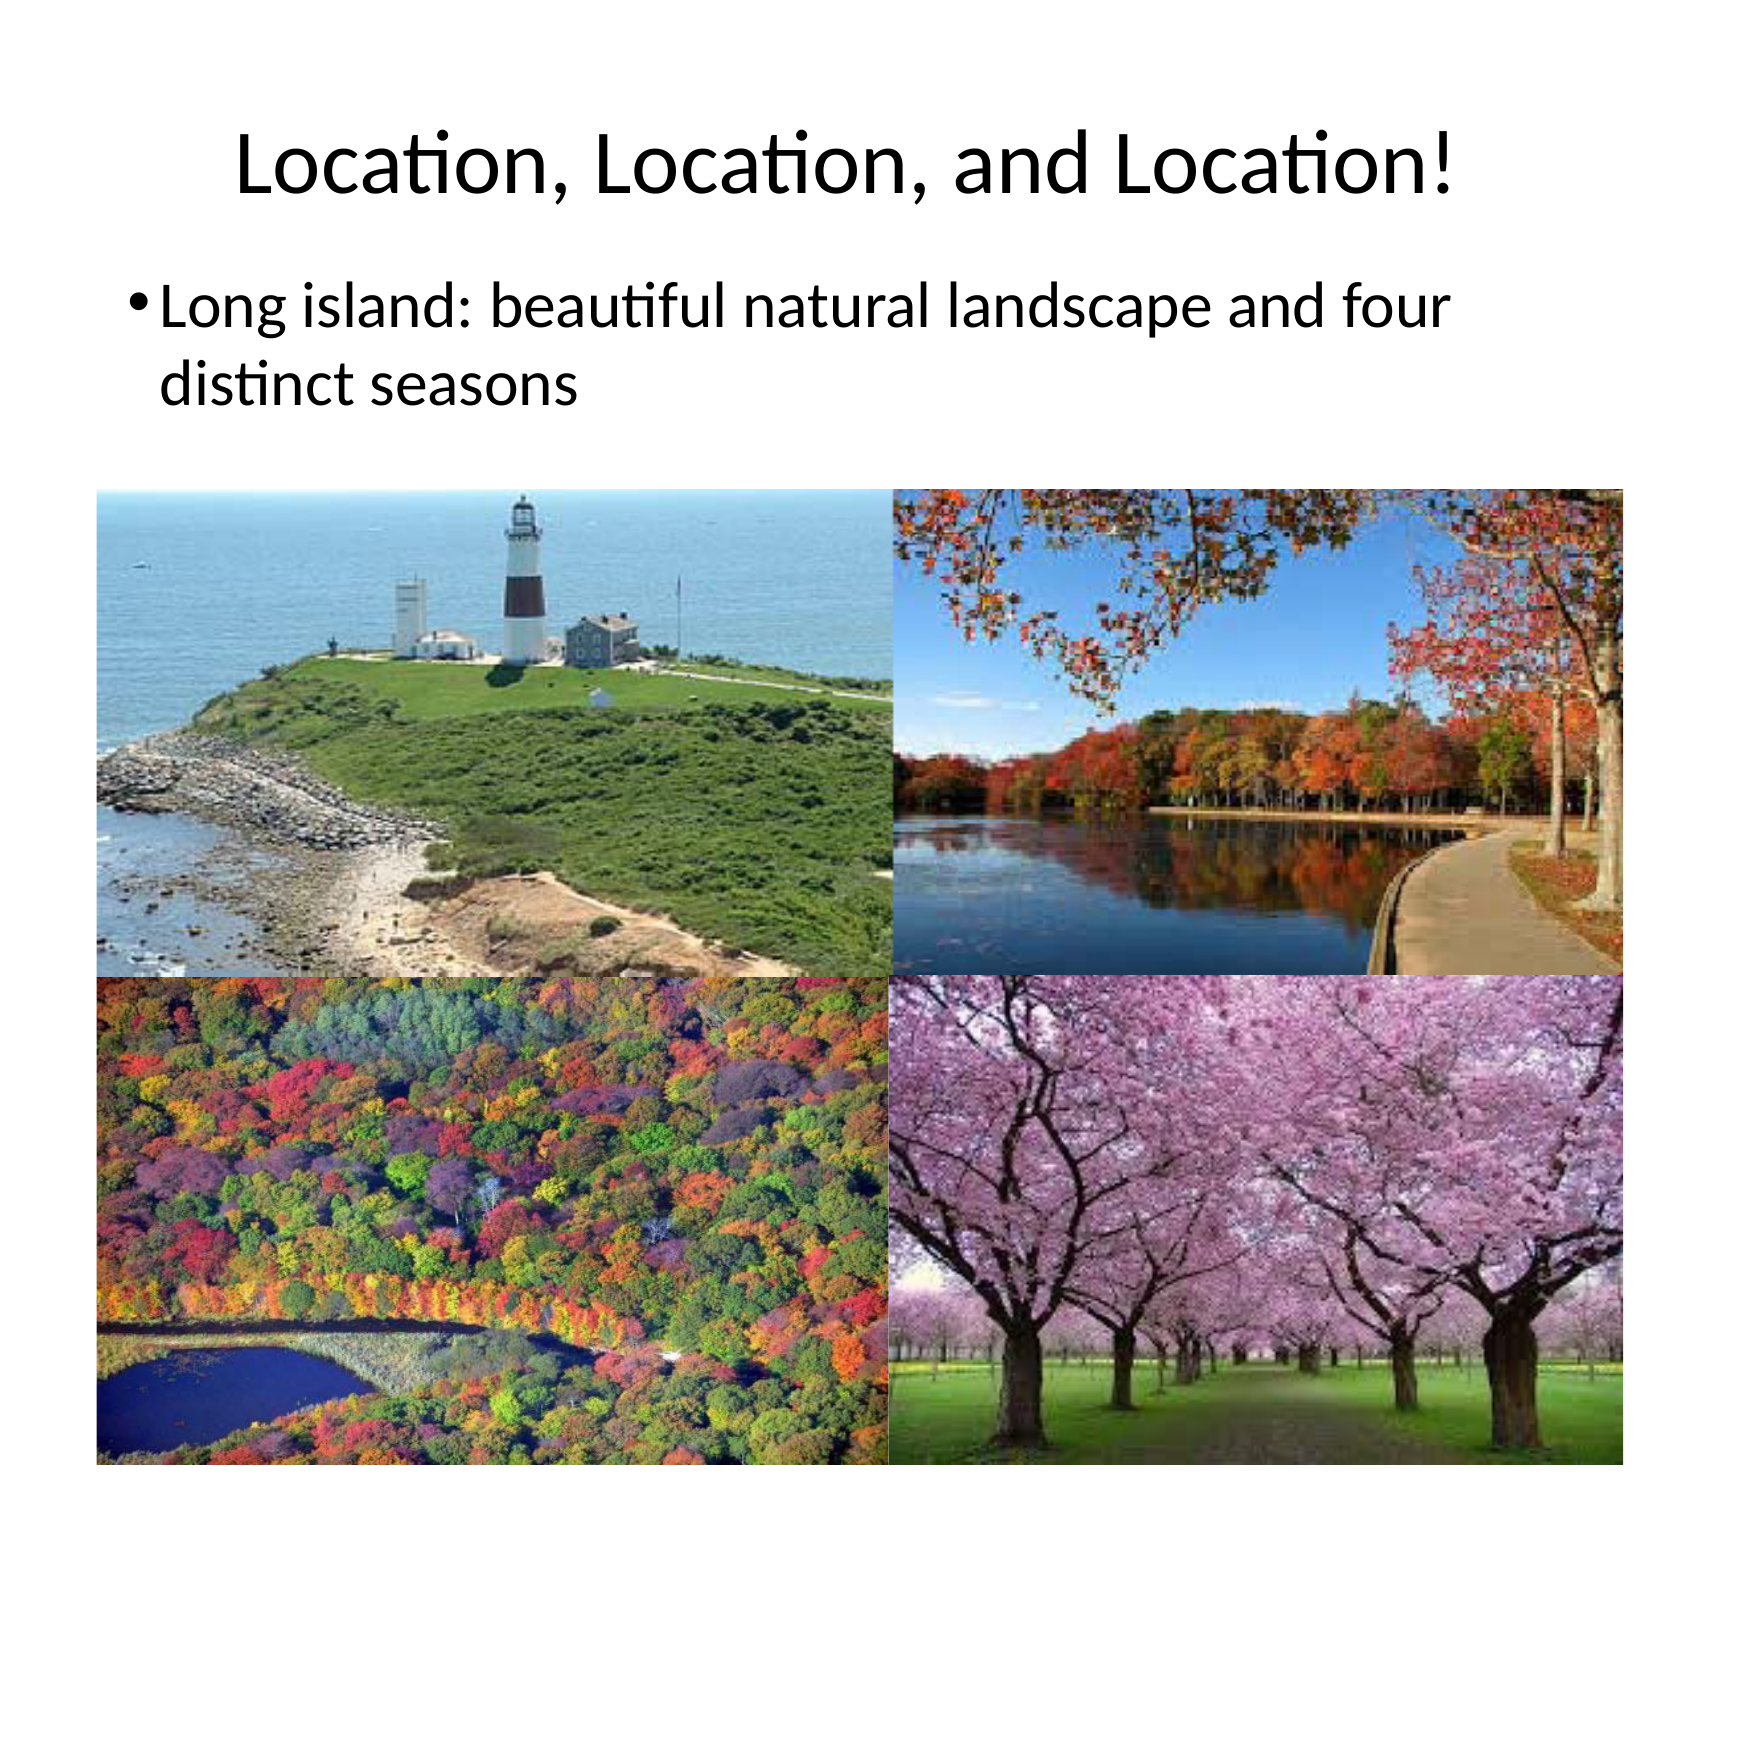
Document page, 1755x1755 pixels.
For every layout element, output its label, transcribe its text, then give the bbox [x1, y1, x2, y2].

text_box Location, Location, and Location! [102, 102, 1593, 213]
text_box [888, 975, 1624, 1465]
text_box Long island: beautiful natural landscape and four distinct seasons [125, 261, 1624, 419]
text_box [96, 977, 888, 1465]
text_box [96, 489, 1624, 977]
